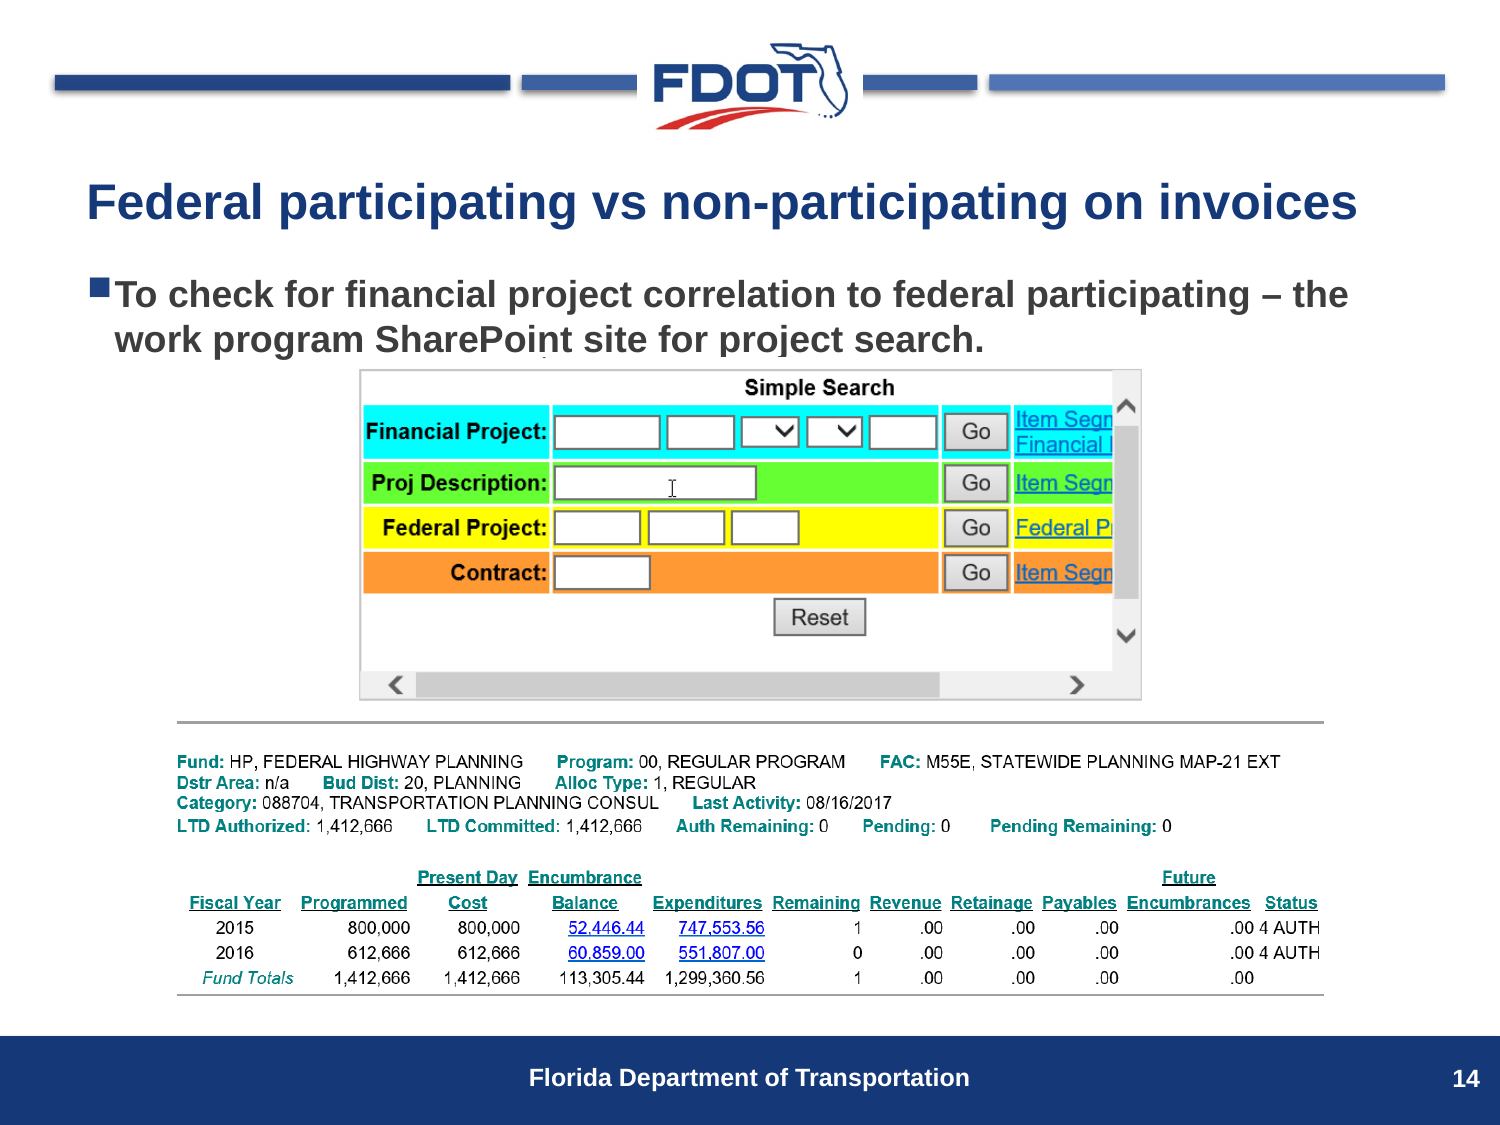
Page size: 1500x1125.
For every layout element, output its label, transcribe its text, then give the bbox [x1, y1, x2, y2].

picture [356, 356, 1144, 704]
list To check for financial project correlation to federal participating – the work program SharePoint site for project search. [71, 262, 1429, 1013]
slide_number 14 [1385, 1042, 1496, 1113]
picture [637, 34, 863, 138]
title Federal participating vs non-participating on invoices [71, 162, 1429, 262]
picture [174, 719, 1326, 996]
